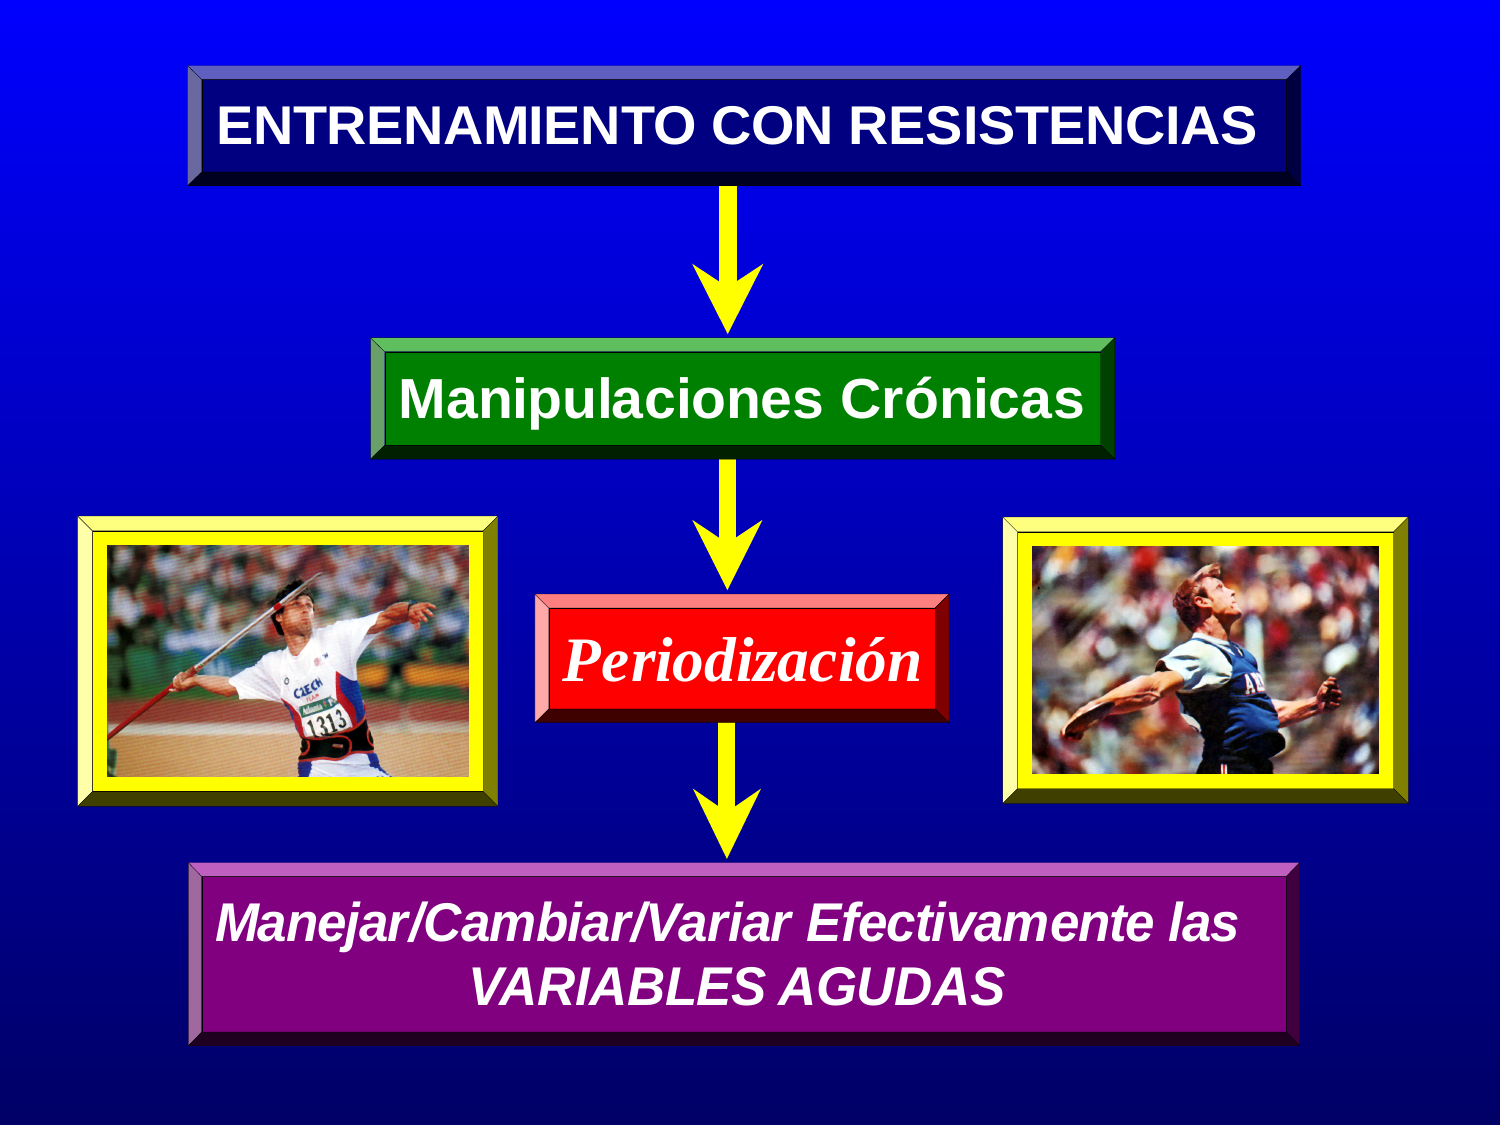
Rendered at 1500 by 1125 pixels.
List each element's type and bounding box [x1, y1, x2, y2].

picture [72, 62, 1414, 1050]
